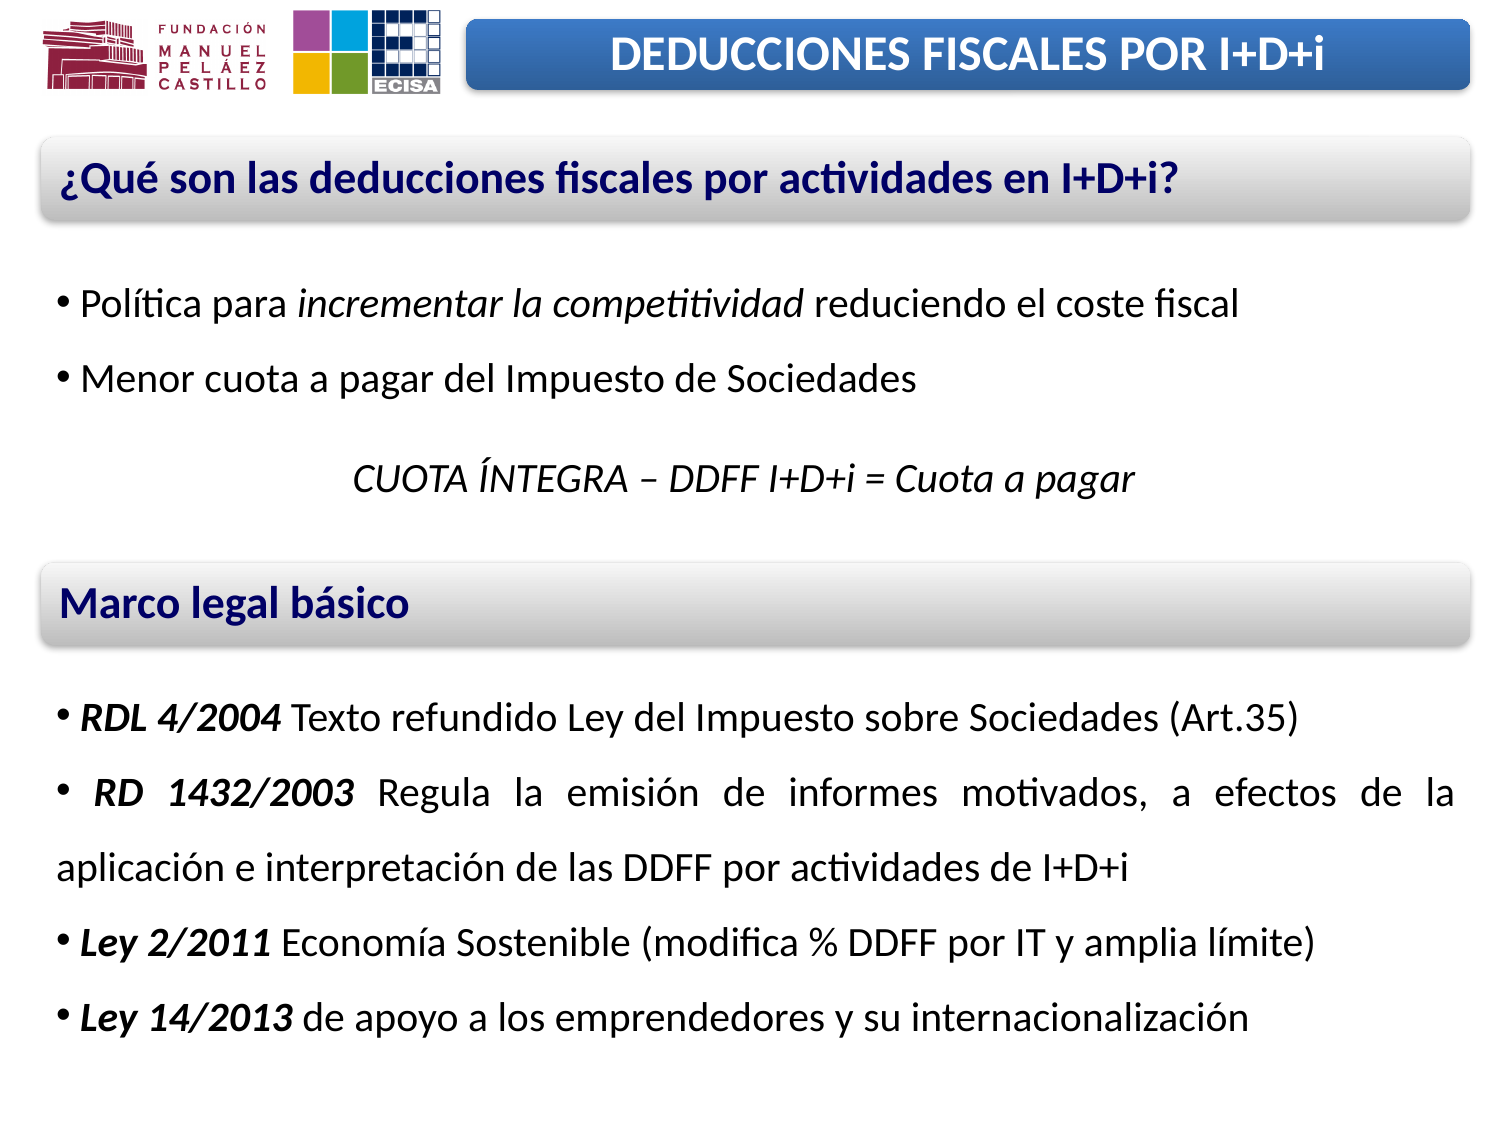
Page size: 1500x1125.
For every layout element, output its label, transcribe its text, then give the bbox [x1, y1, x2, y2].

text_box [41, 136, 1471, 221]
text_box RDL 4/2004 Texto refundido Ley del Impuesto sobre Sociedades (Art.35) RD 1432/2003 Regula la emisión de informes motivados, a efectos de la aplicación e interpretación de las DDFF por actividades de I+D+i Ley 2/2011 Economía Sostenible (modifica % DDFF por IT y amplia límite) Ley 14/2013 de apoyo a los emprendedores y su internacionalización [41, 656, 1471, 1047]
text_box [41, 7, 1471, 98]
text_box Política para incrementar la competitividad reduciendo el coste fiscal Menor cuota a pagar del Impuesto de Sociedades CUOTA ÍNTEGRA – DDFF I+D+i = Cuota a pagar [41, 243, 1447, 509]
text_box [41, 562, 1471, 646]
